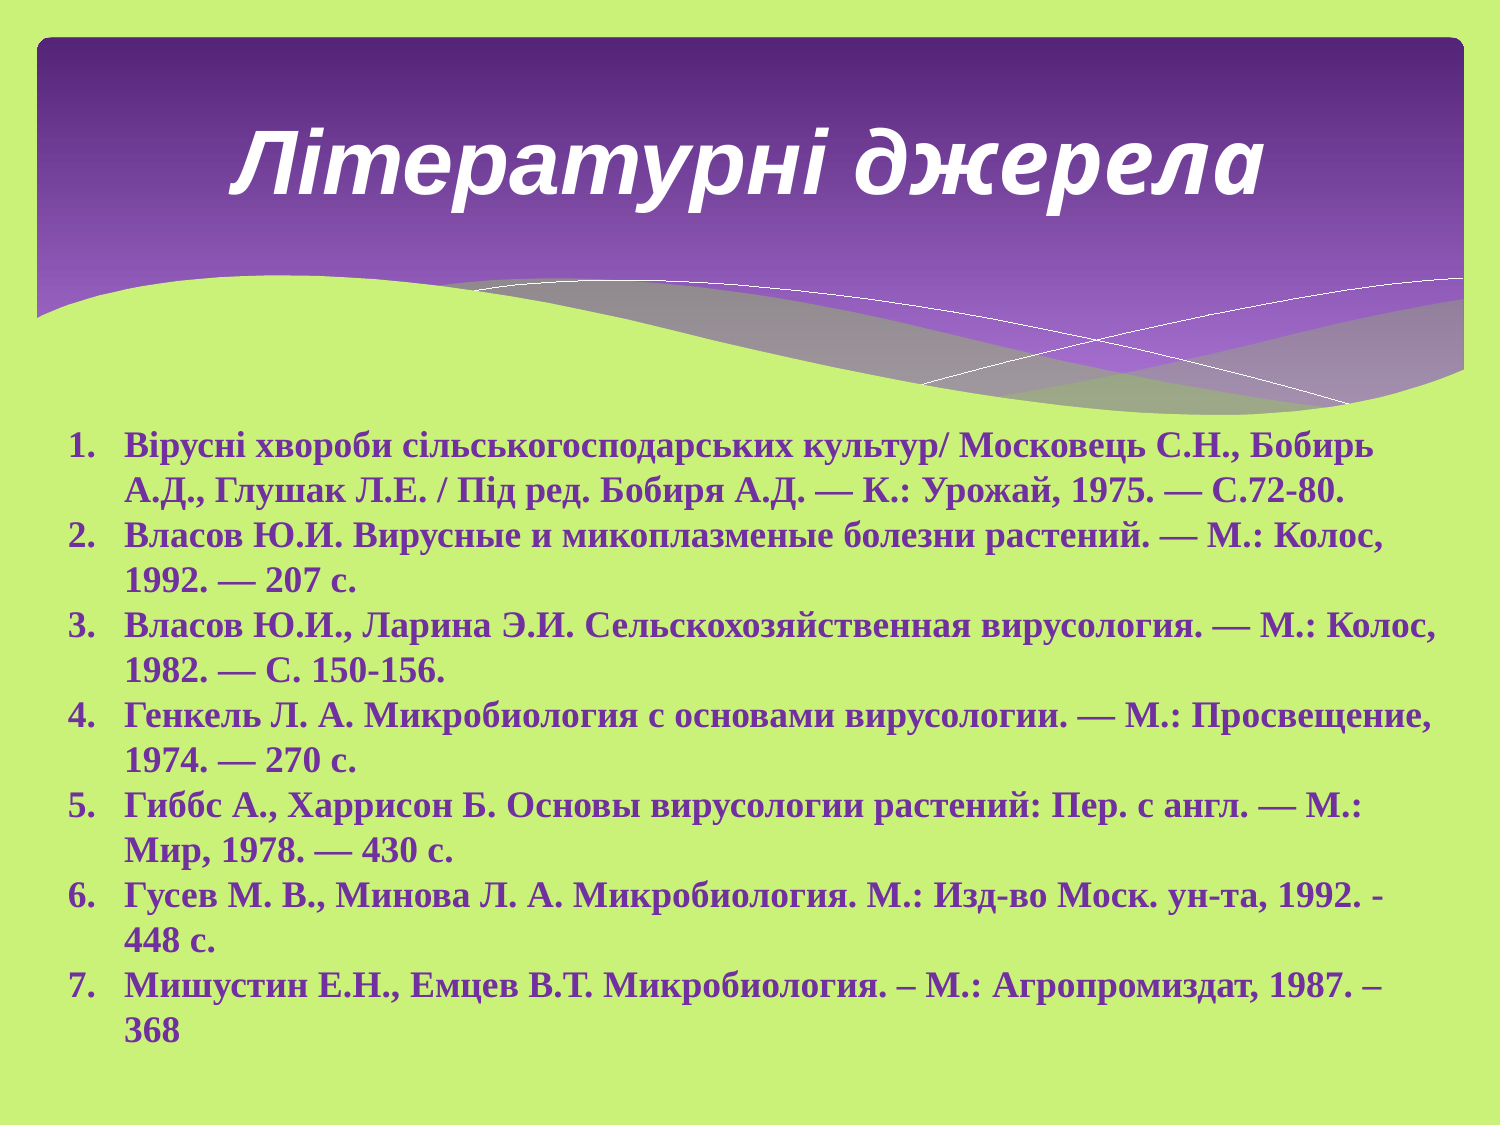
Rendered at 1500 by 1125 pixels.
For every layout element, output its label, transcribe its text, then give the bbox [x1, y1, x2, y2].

text_box Вірусні хвороби сільськогосподарських культур/ Московець С.Н., Бобирь А.Д., Глушак Л.Е. / Під ред. Бобиря А.Д. — К.: Урожай, 1975. — С.72-80. Власов Ю.И. Вирусные и микоплазменые болезни растений. — М.: Колос, 1992. — 207 с. Власов Ю.И., Ларина Э.И. Сельскохозяйственная вирусология. — М.: Колос, 1982. — С. 150-156. Генкель Л. А. Микробиология с основами вирусологии. — М.: Просвещение, 1974. — 270 с. Гиббс А., Харрисон Б. Основы вирусологии растений: Пер. с англ. — М.: Мир, 1978. — 430 с. Гусев М. В., Минова Л. А. Микробиология. М.: Изд-во Моск. ун-та, 1992. - 448 с. Мишустин Е.Н., Емцев В.Т. Микробиология. – М.: Агропромиздат, 1987. – 368 [53, 412, 1459, 1102]
title Літературні джерела [74, 55, 1426, 262]
